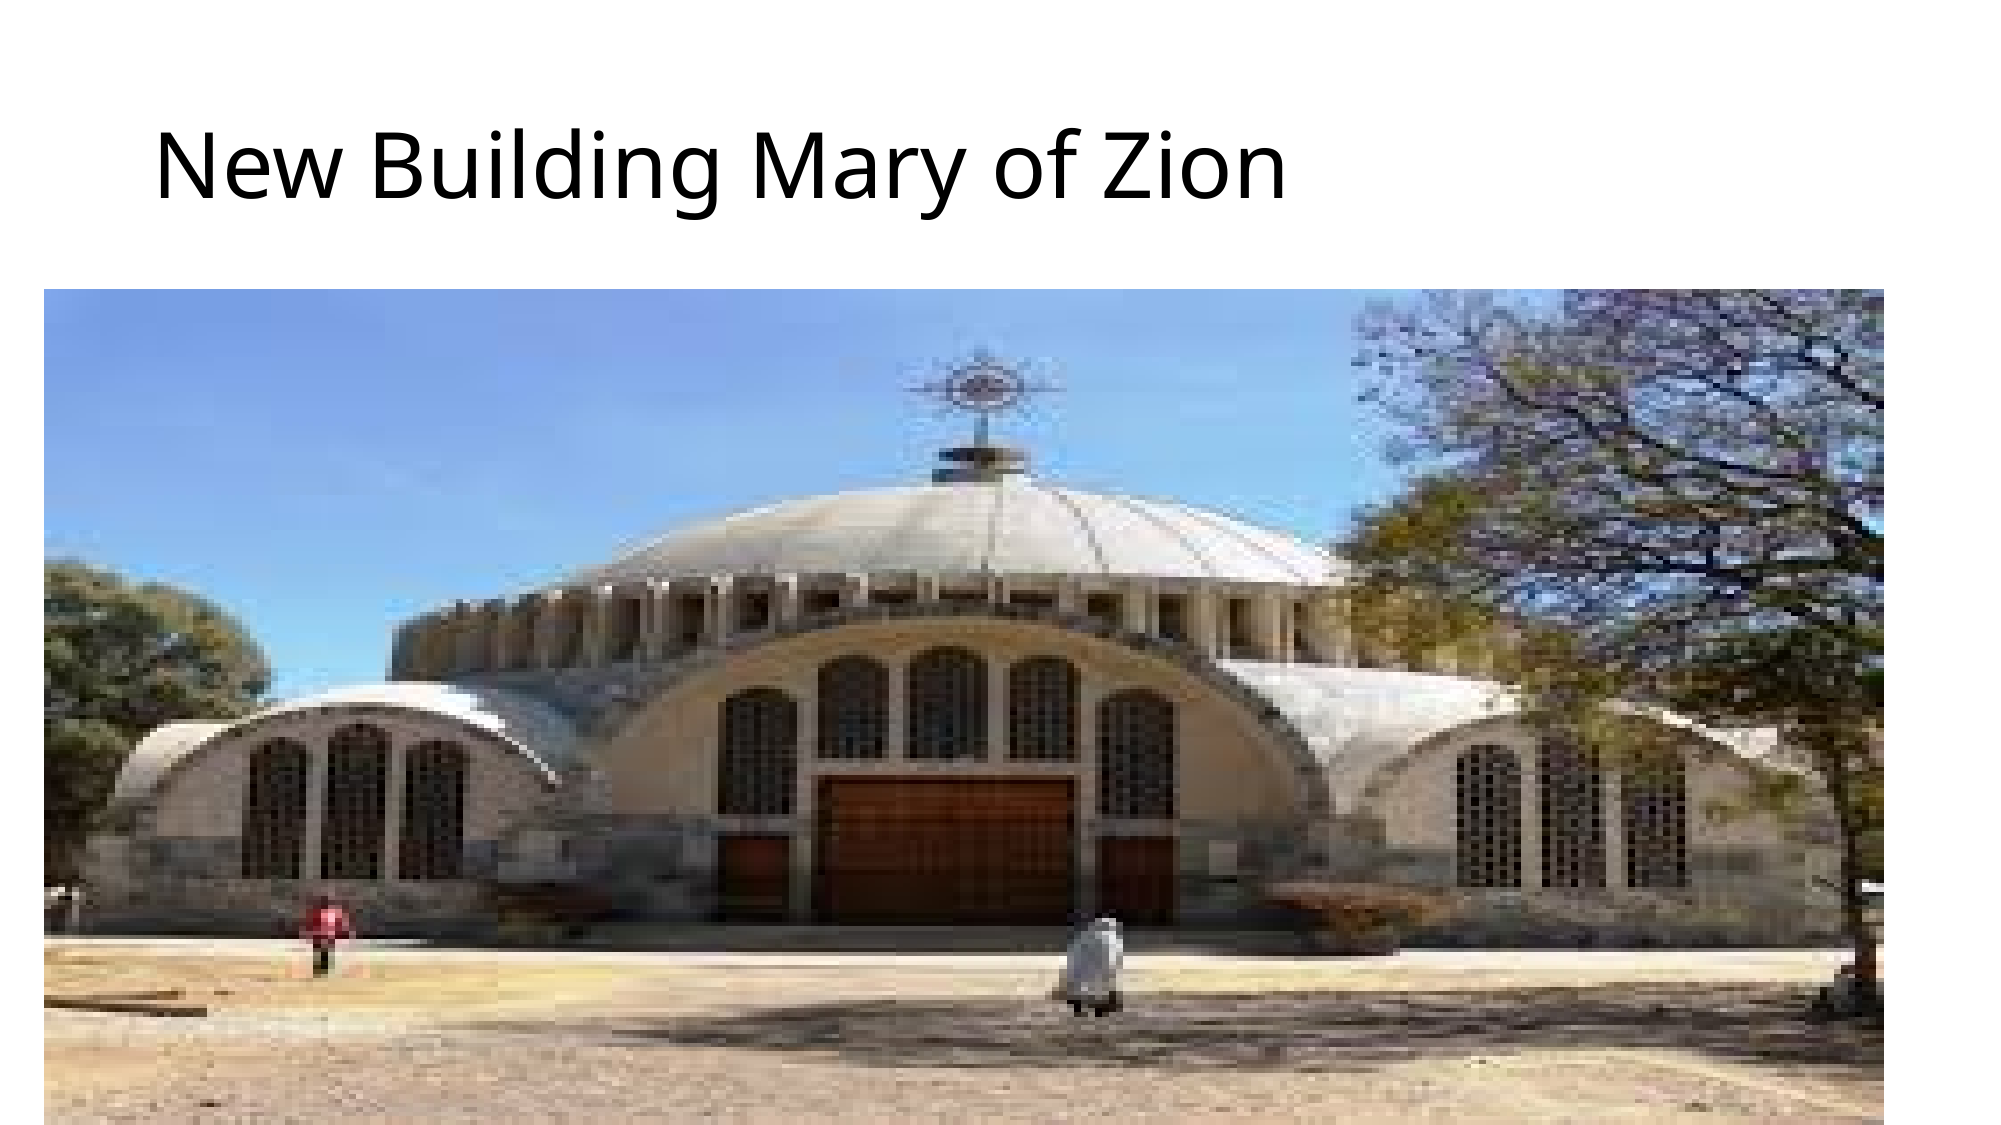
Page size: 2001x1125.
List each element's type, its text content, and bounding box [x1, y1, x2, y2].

title New Building Mary of Zion [137, 59, 1863, 278]
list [44, 289, 1884, 1125]
